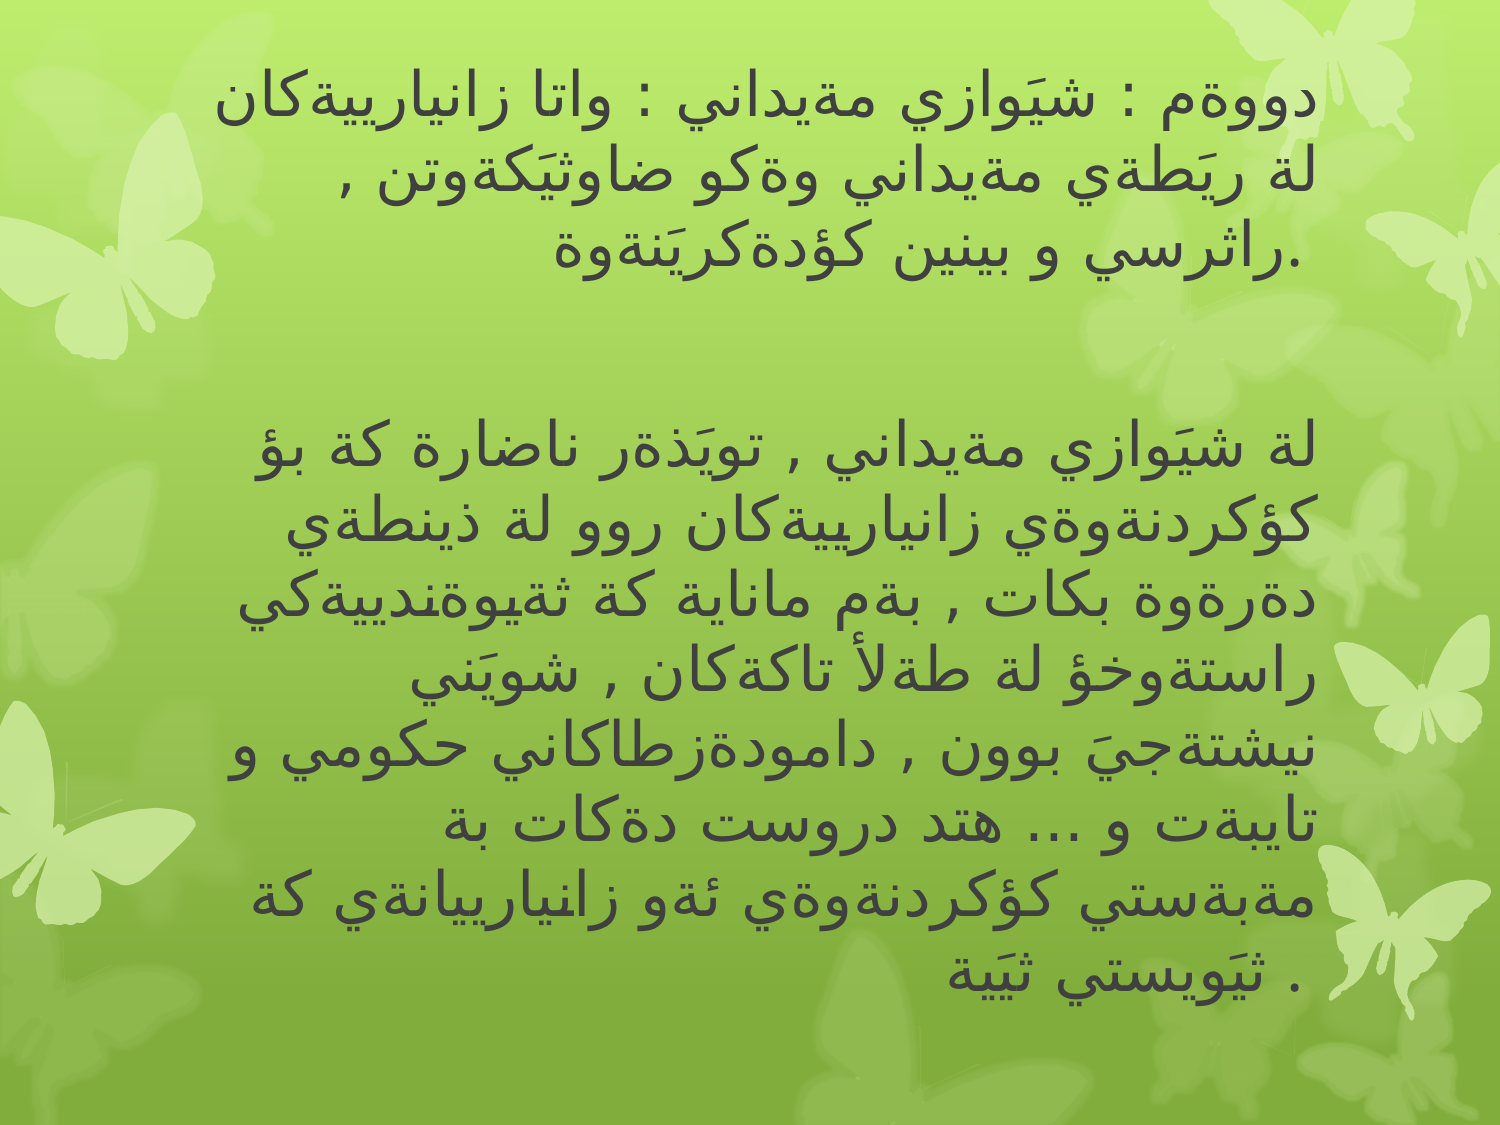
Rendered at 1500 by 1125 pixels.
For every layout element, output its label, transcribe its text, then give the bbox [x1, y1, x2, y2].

list دووةم : شيَوازي مةيداني : واتا زانيارييةكان لة ريَطةي مةيداني وةكو ضاوثيَكةوتن , راثرسي و بينين كؤدةكريَنةوة. لة شيَوازي مةيداني , تويَذةر ناضارة كة بؤ كؤكردنةوةي زانيارييةكان روو لة ذينطةي دةرةوة بكات , بةم ماناية كة ثةيوةندييةكي راستةوخؤ لة طةلأ تاكةكان , شويَني نيشتةجيَ بوون , دامودةزطاكاني حكومي و تايبةت و ... هتد دروست دةكات بة مةبةستي كؤكردنةوةي ئةو زانيارييانةي كة ثيَويستي ثيَية . [165, 296, 1335, 962]
